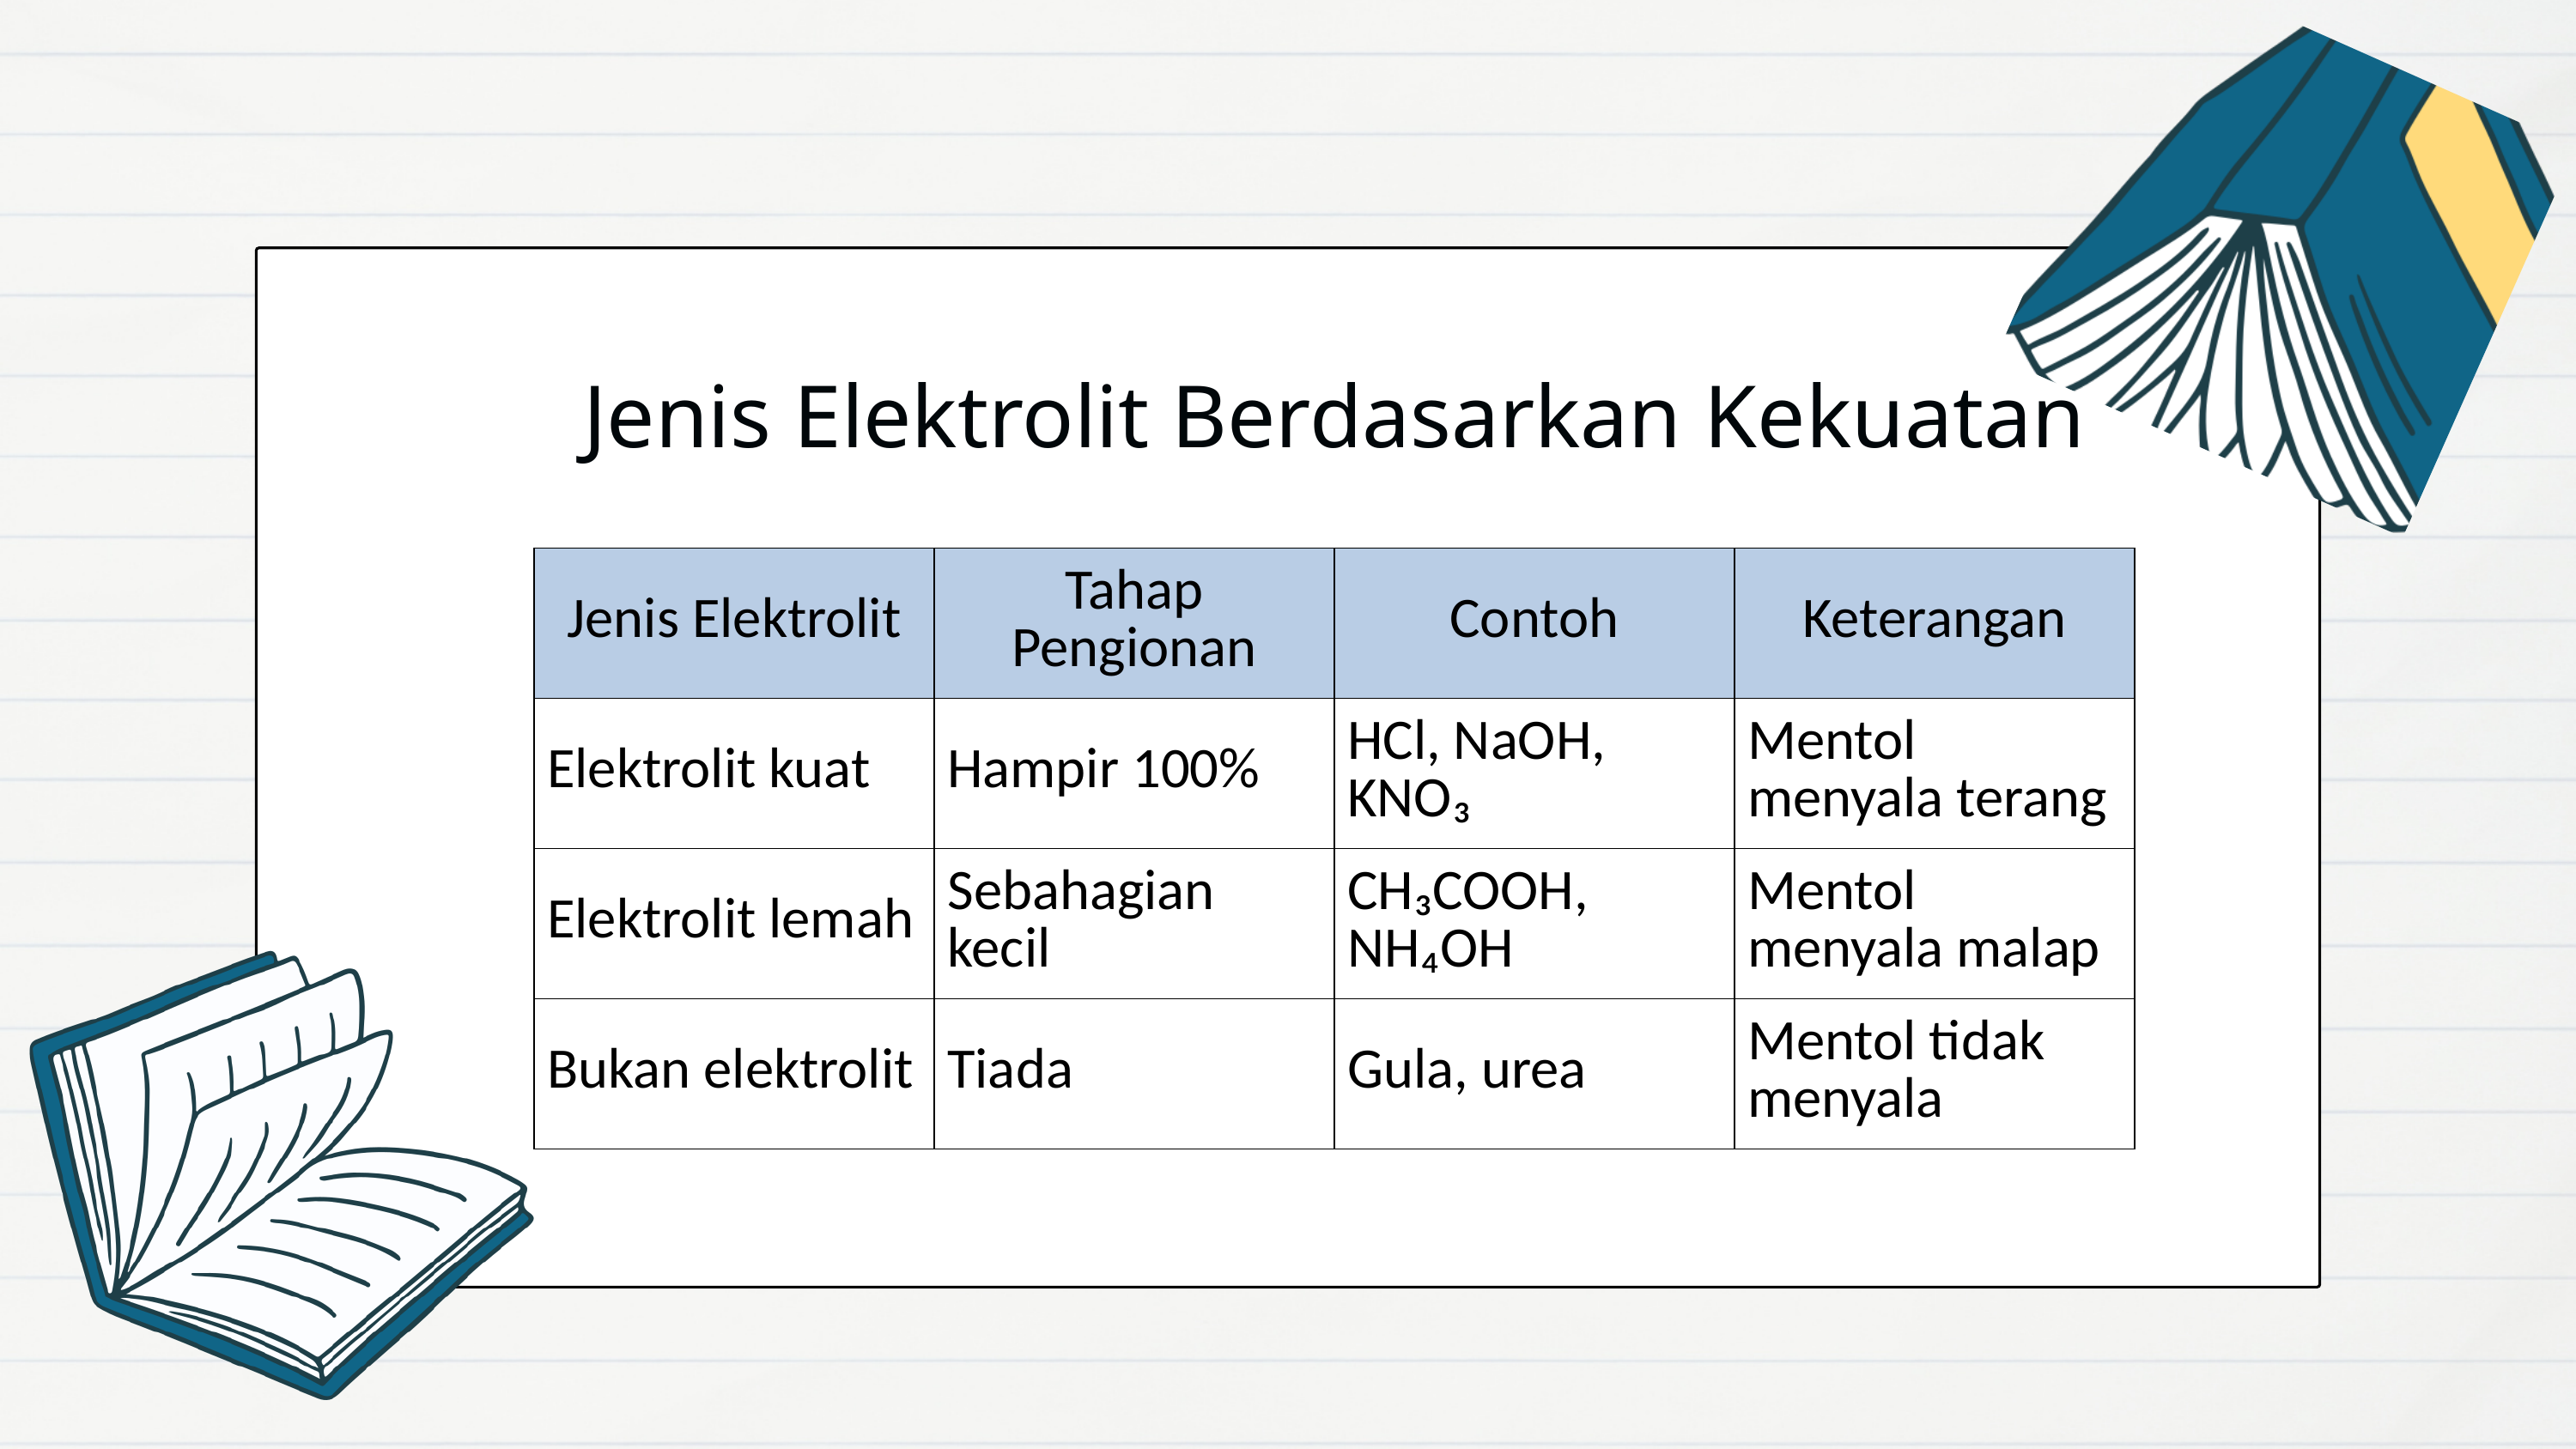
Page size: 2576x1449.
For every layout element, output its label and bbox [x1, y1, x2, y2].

text_box [0, 0, 2576, 1449]
text_box [2044, 0, 2576, 537]
text_box [29, 950, 535, 1401]
text_box [256, 247, 2320, 1288]
